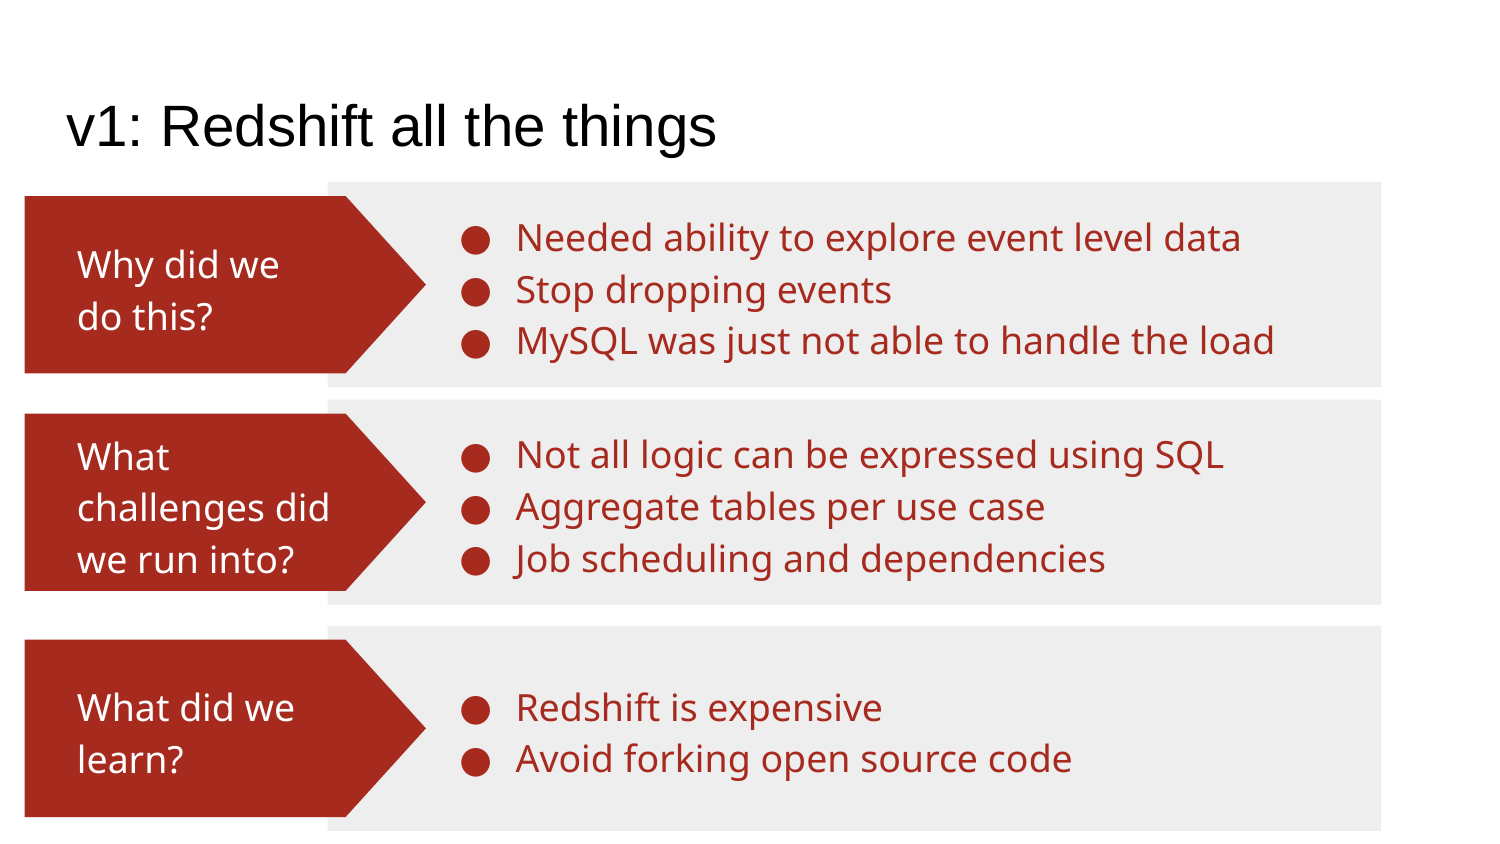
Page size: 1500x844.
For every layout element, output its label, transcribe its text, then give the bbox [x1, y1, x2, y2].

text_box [51, 181, 1382, 388]
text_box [51, 399, 1382, 605]
title v1: Redshift all the things [51, 72, 1449, 167]
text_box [51, 625, 1382, 832]
